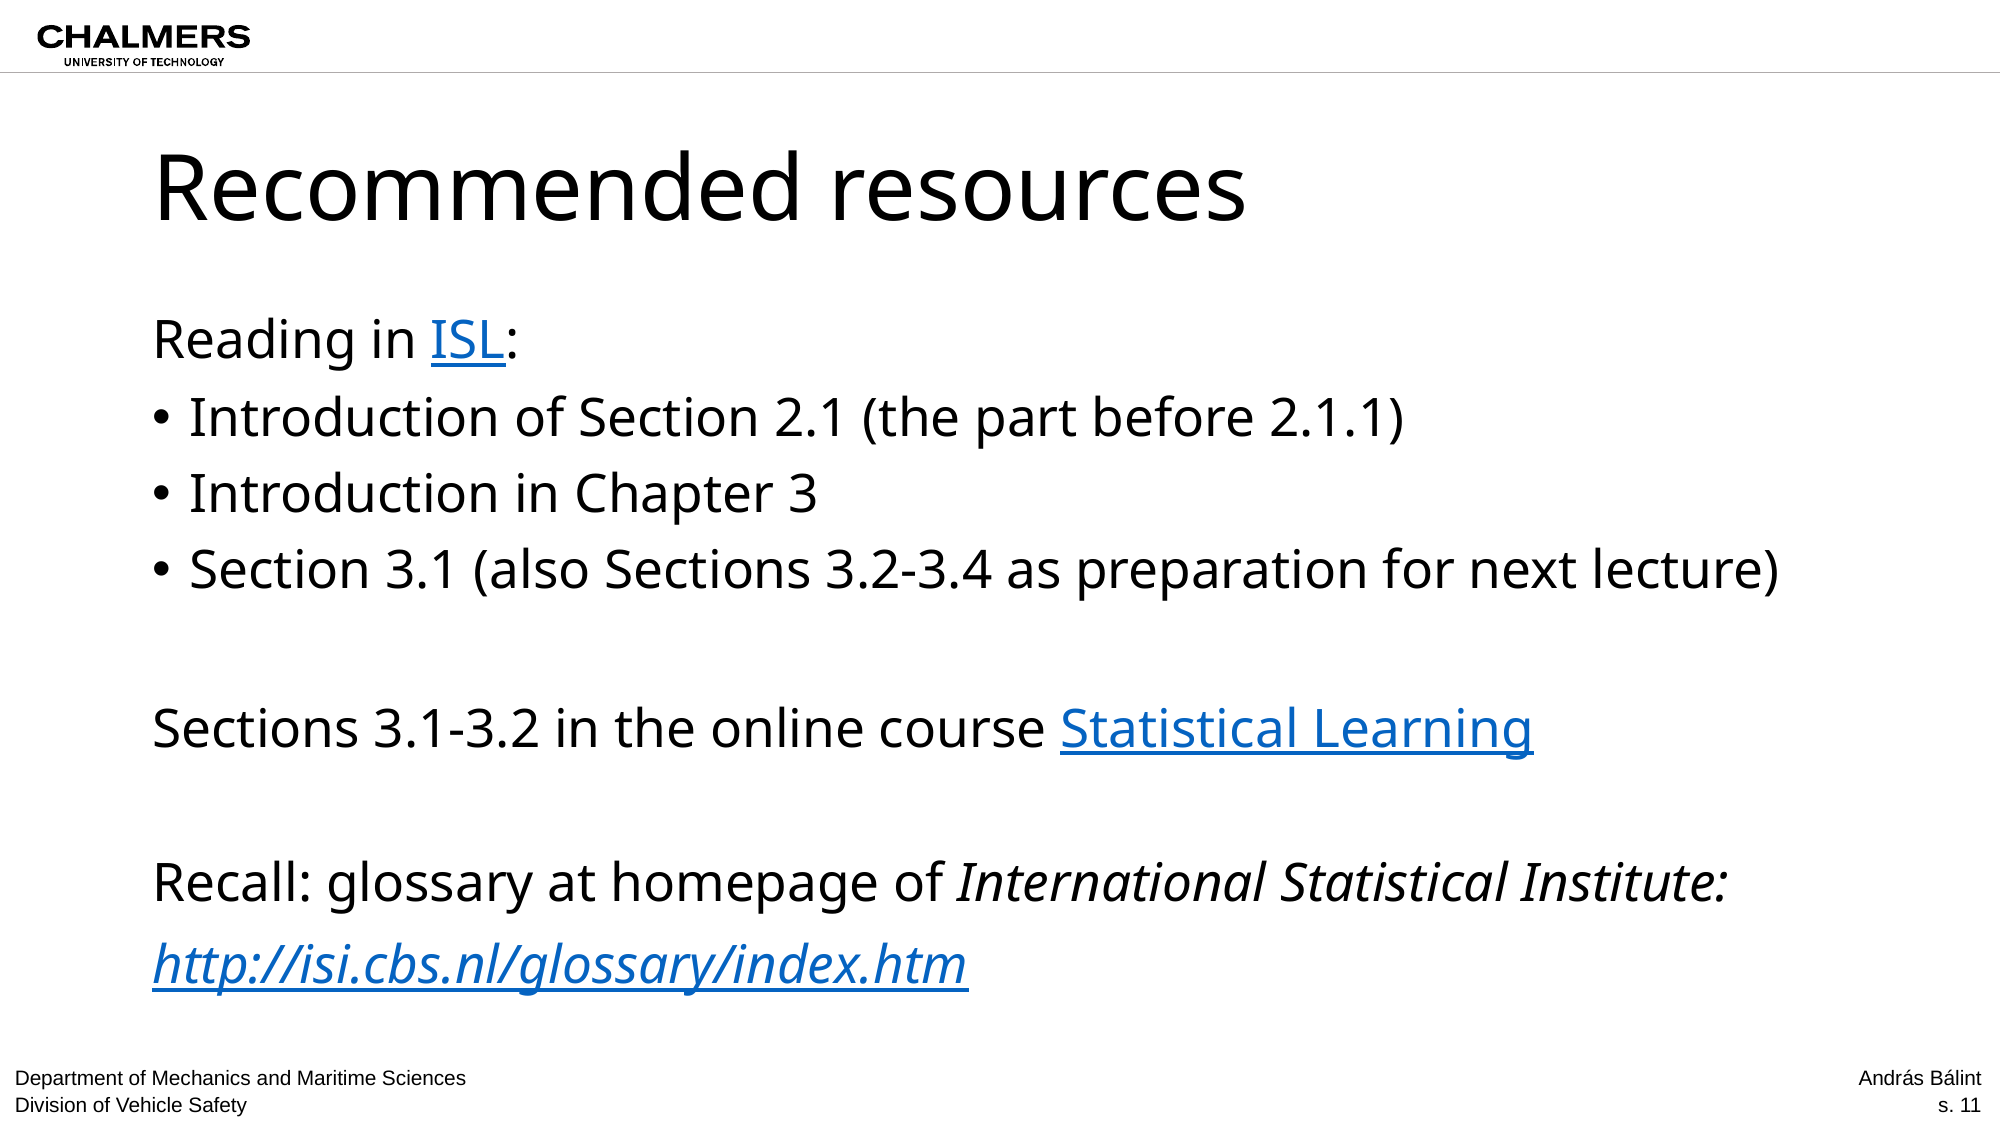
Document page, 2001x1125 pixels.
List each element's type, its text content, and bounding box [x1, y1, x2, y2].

list Reading in ISL: Introduction of Section 2.1 (the part before 2.1.1) Introduction in Chapter 3 Section 3.1 (also Sections 3.2-3.4 as preparation for next lecture) Sections 3.1-3.2 in the online course Statistical Learning Recall: glossary at homepage of International Statistical Institute: http://isi.cbs.nl/glossary/index.htm [137, 299, 1900, 1014]
title Recommended resources [137, 82, 1863, 299]
